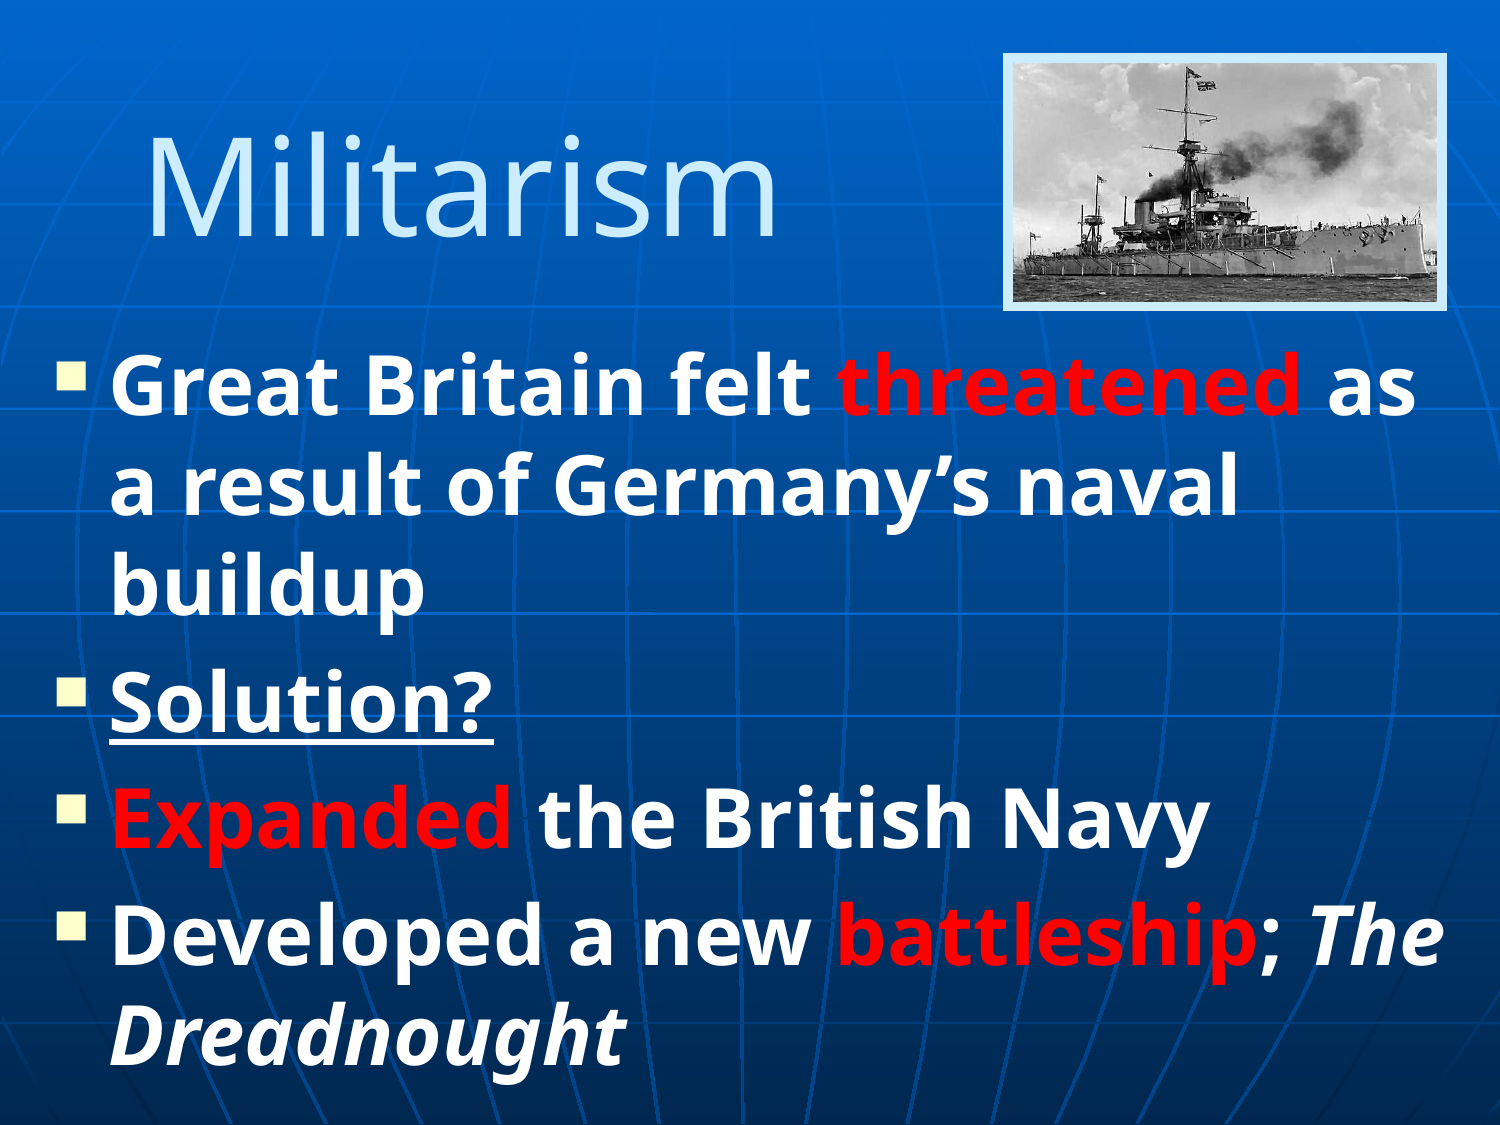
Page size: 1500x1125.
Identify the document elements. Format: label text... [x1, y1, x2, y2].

list Great Britain felt threatened as a result of Germany’s naval buildup Solution? Expanded the British Navy Developed a new battleship; The Dreadnought [37, 324, 1500, 1125]
picture [1012, 62, 1438, 303]
title Militarism [0, 87, 926, 275]
